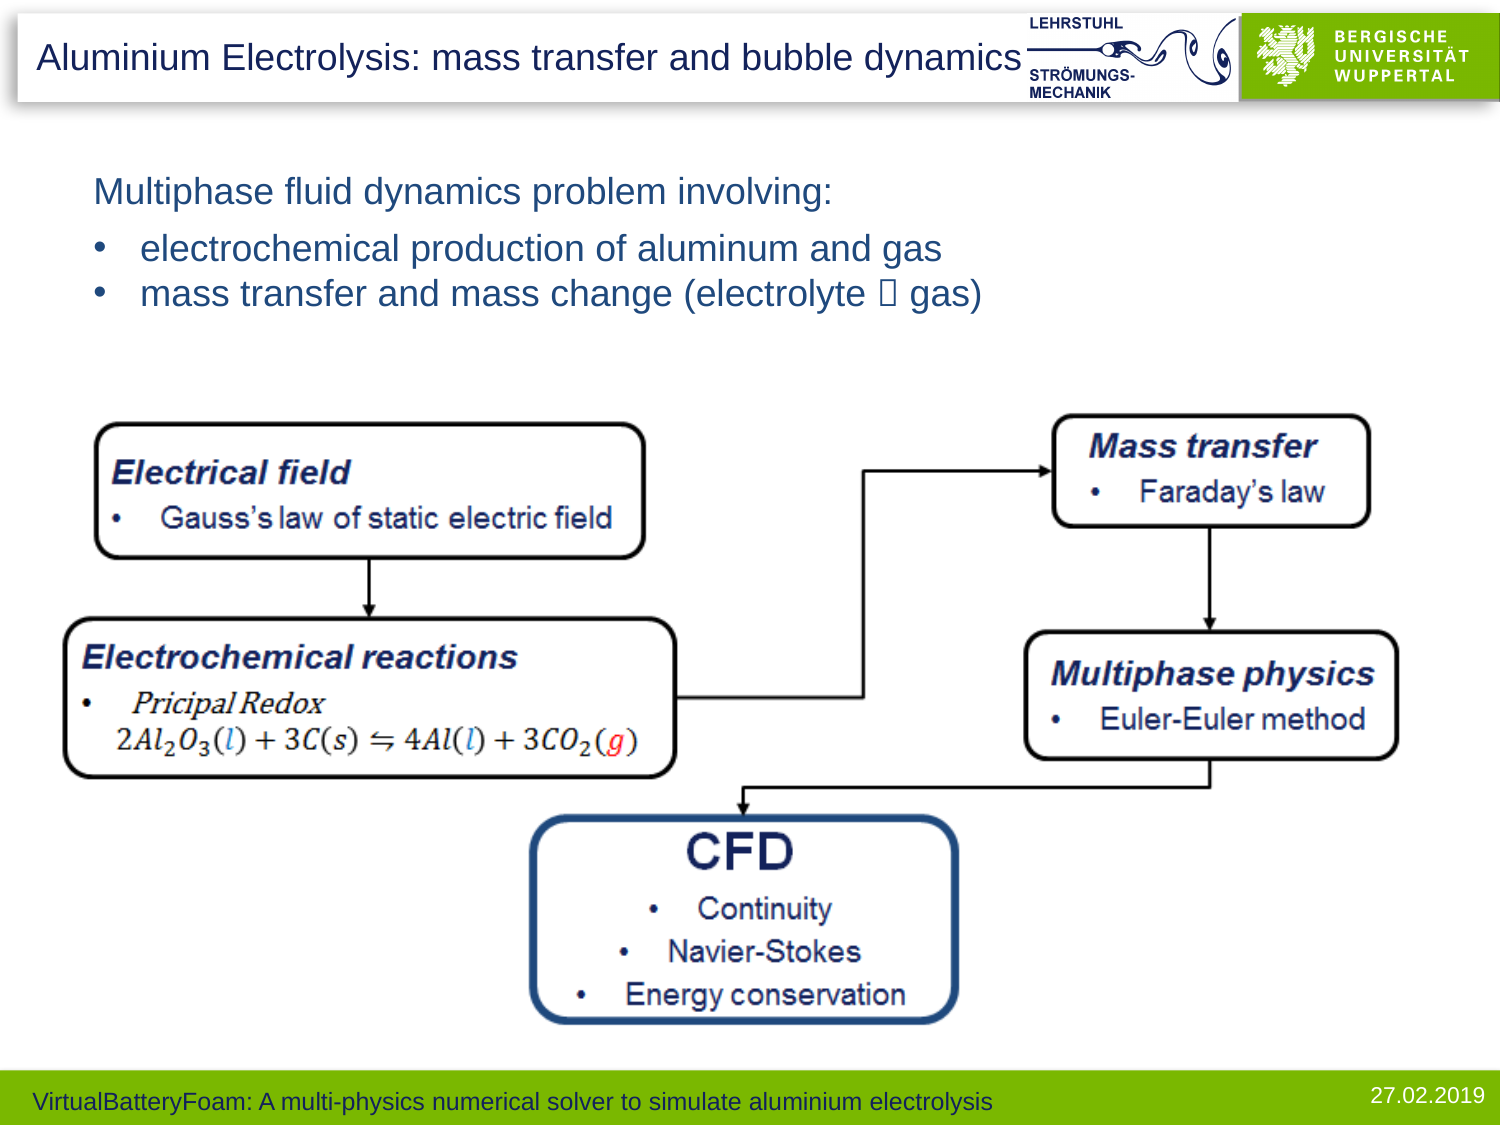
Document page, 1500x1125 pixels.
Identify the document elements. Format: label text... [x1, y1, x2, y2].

picture [1027, 13, 1500, 102]
text_box 27.02.2019 [1255, 1068, 1500, 1122]
title VirtualBatteryFoam: A multi-physics numerical solver to simulate aluminium electrolysis [0, 1073, 1023, 1125]
text_box Multiphase fluid dynamics problem involving: electrochemical production of aluminum and gas mass transfer and mass change (electrolyte  gas) [78, 159, 1441, 367]
picture [47, 373, 1411, 1040]
text_box Aluminium Electrolysis: mass transfer and bubble dynamics [21, 25, 1038, 86]
